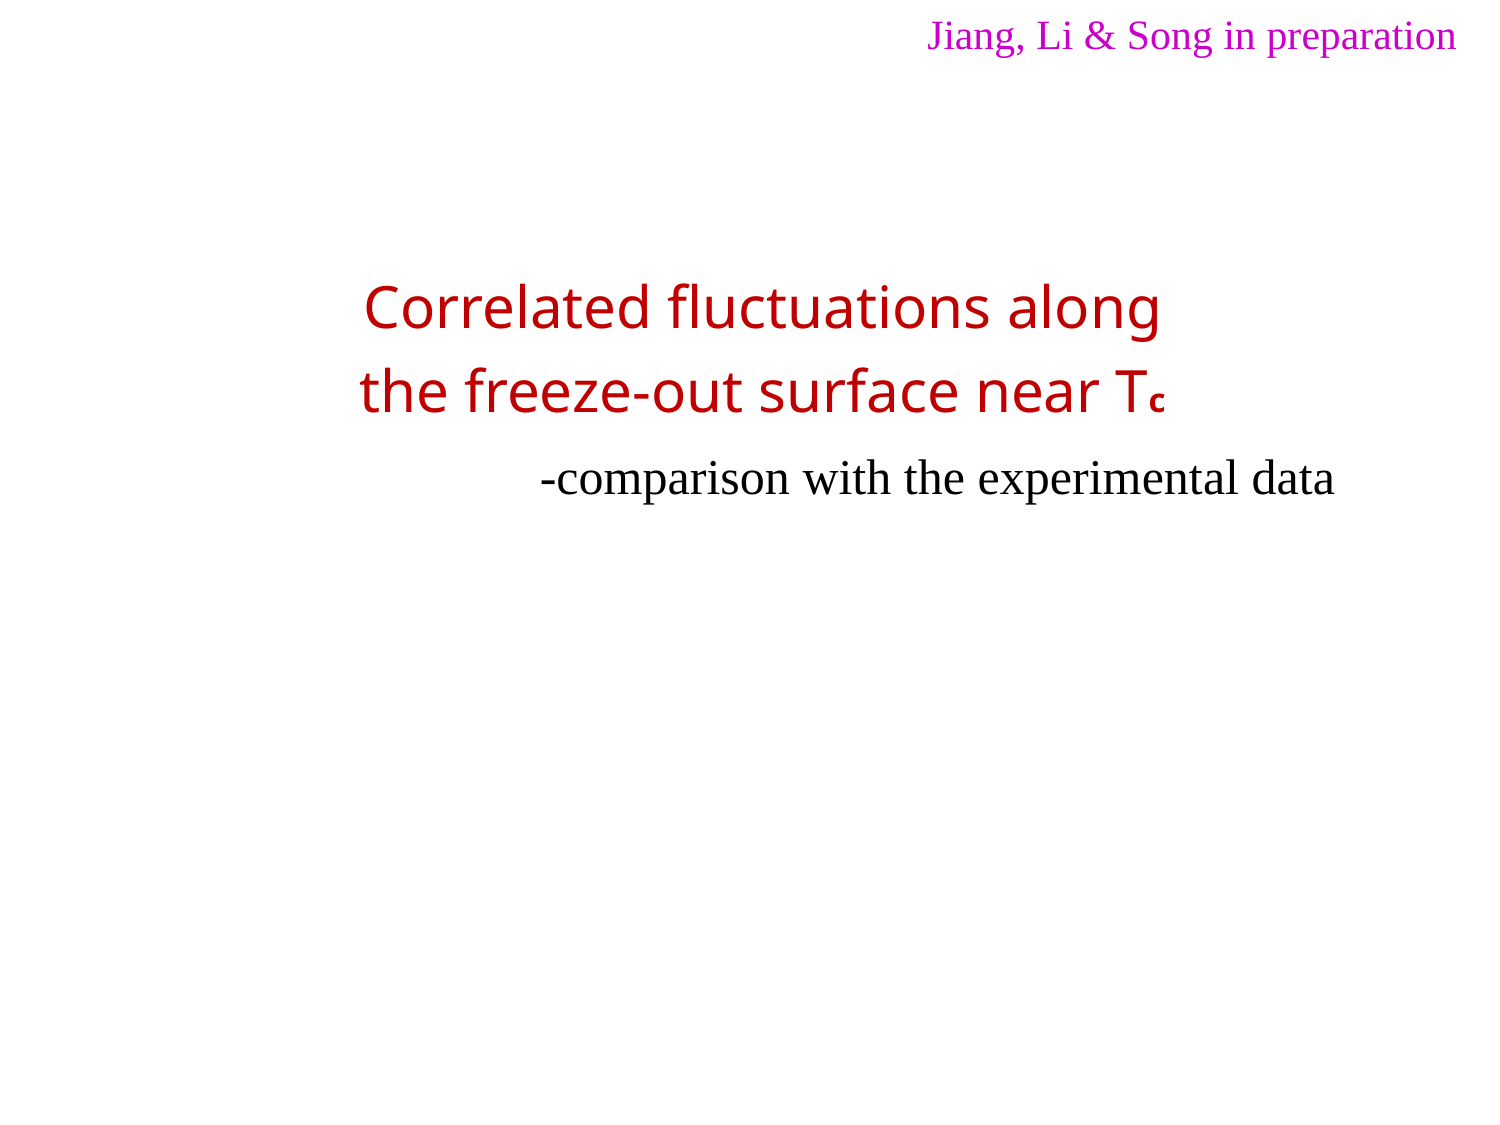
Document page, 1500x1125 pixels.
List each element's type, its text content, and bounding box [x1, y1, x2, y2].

text_box Correlated fluctuations along the freeze-out surface near Tc [337, 249, 1188, 432]
text_box Jiang, Li & Song in preparation [912, 0, 1500, 65]
text_box -comparison with the experimental data [525, 437, 1400, 513]
